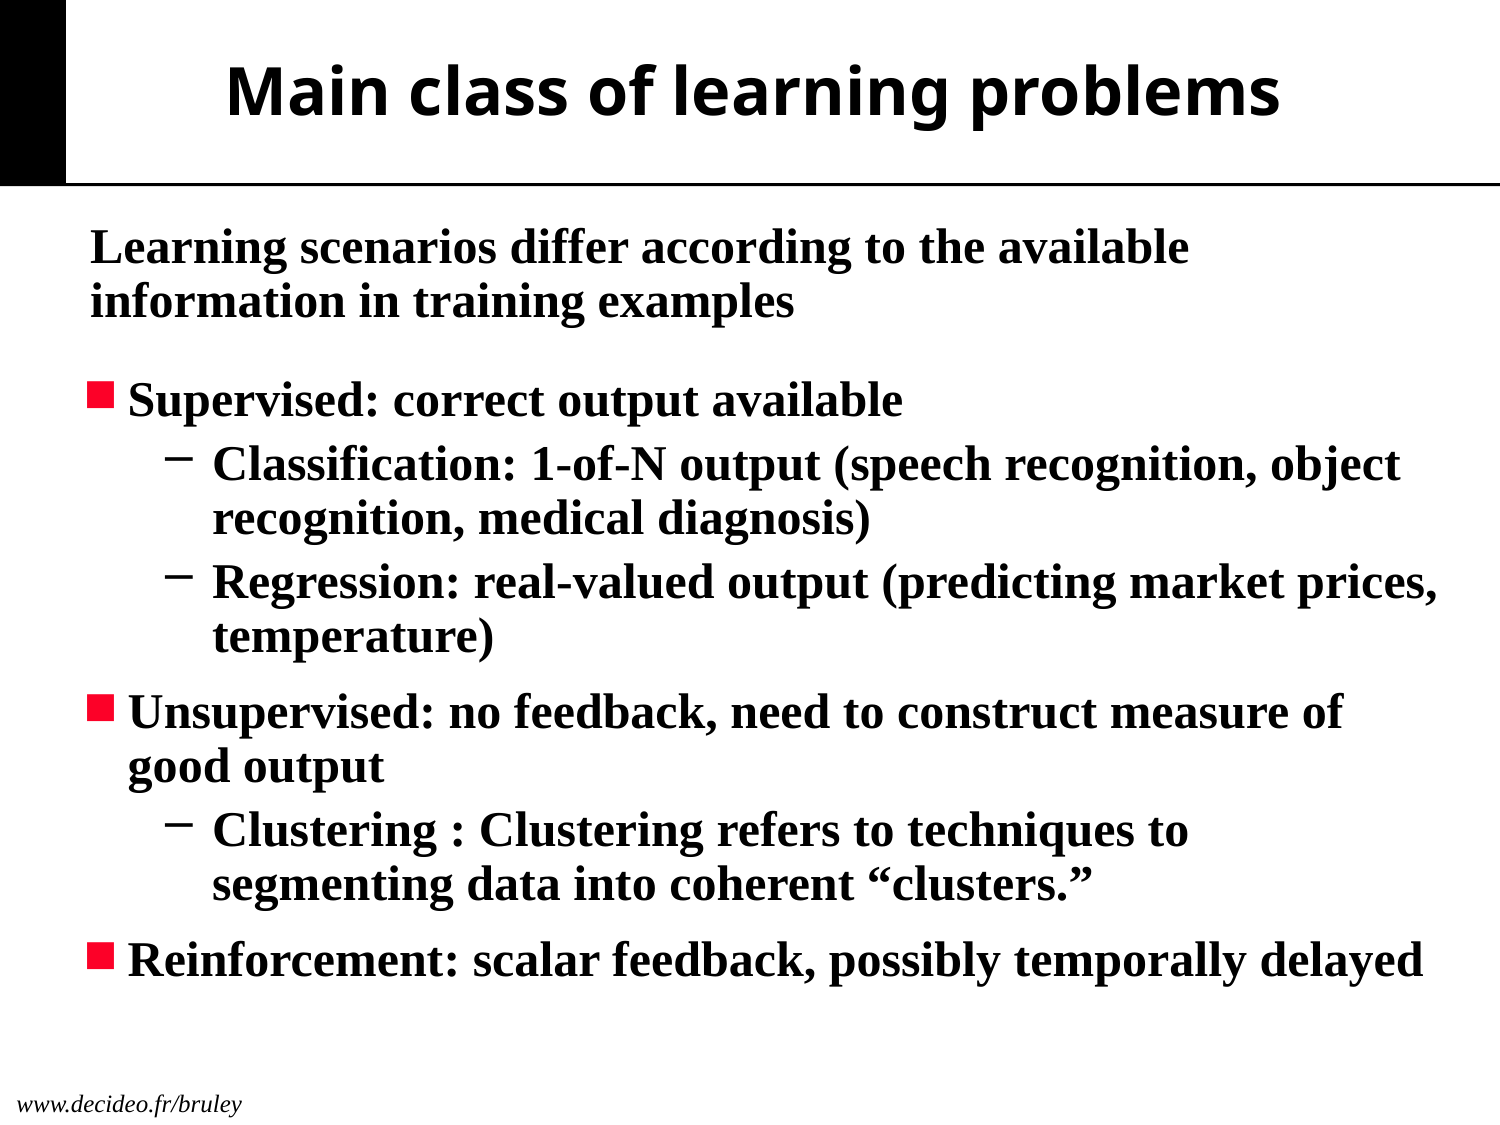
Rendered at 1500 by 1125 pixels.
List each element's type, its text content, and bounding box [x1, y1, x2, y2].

list Learning scenarios differ according to the available information in training examples Supervised: correct output available Classification: 1-of-N output (speech recognition, object recognition, medical diagnosis) Regression: real-valued output (predicting market prices, temperature) Unsupervised: no feedback, need to construct measure of good output Clustering : Clustering refers to techniques to segmenting data into coherent “clusters.” Reinforcement: scalar feedback, possibly temporally delayed [75, 212, 1459, 1025]
title Main class of learning problems [142, 40, 1365, 138]
